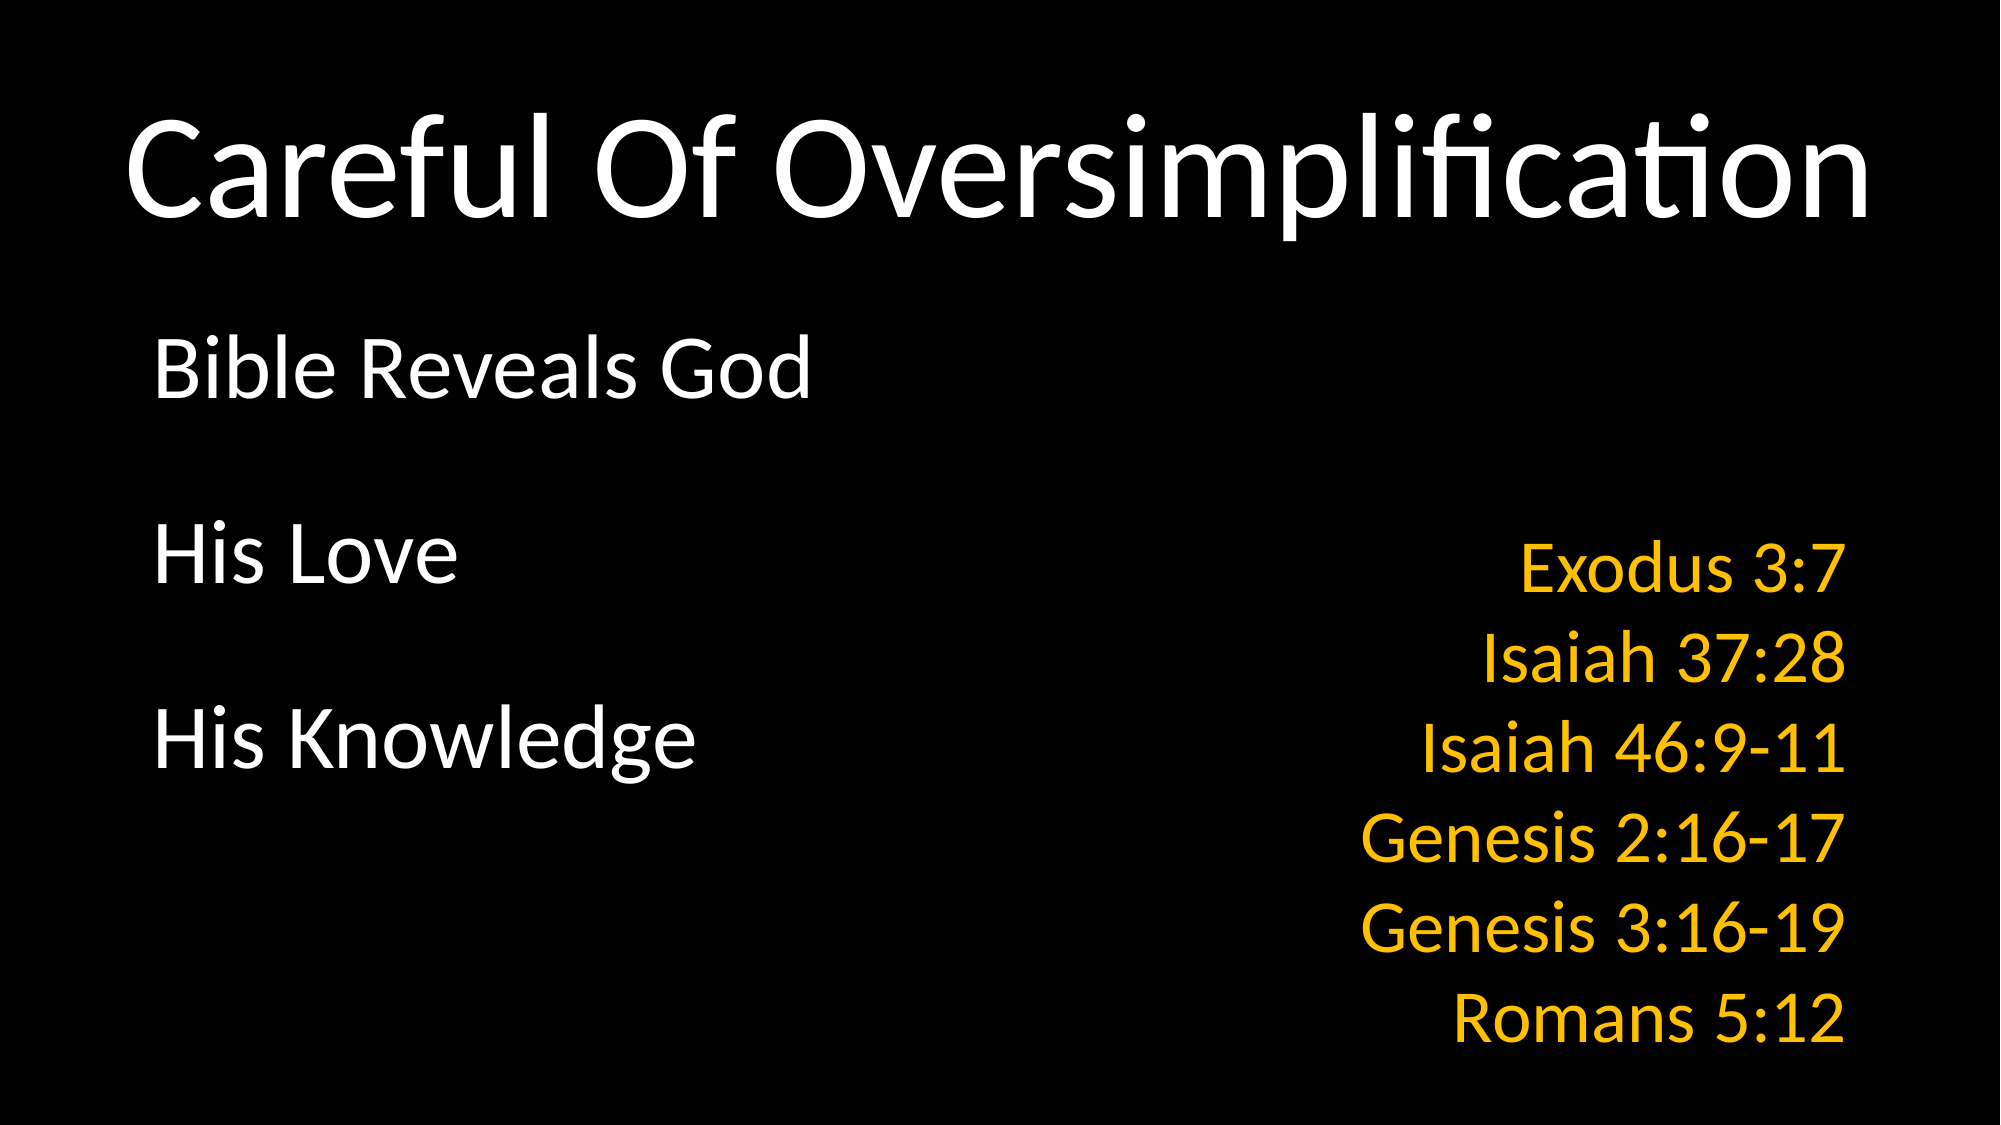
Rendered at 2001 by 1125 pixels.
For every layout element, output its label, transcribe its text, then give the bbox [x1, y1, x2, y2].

title Careful Of Oversimplification [17, 59, 1983, 278]
list Exodus 3:7 Isaiah 37:28 Isaiah 46:9-11 Genesis 2:16-17 Genesis 3:16-19 Romans 5:12 [1012, 299, 1863, 1066]
list Bible Reveals God His Love His Knowledge [137, 299, 988, 1066]
